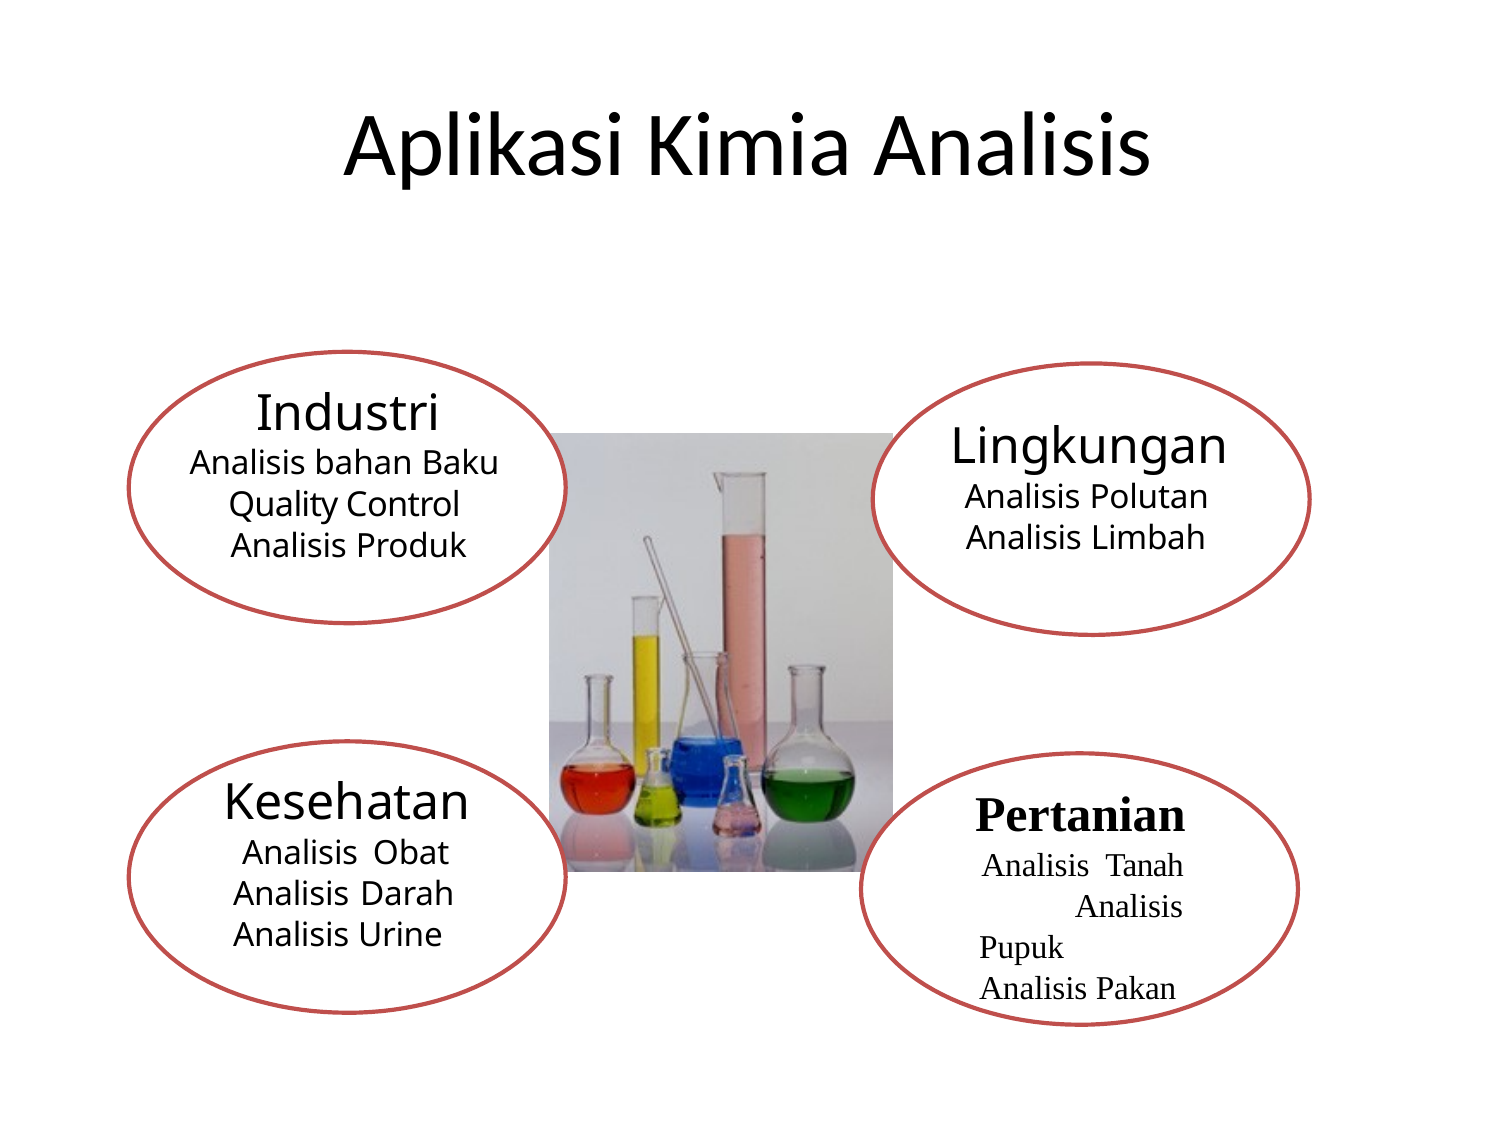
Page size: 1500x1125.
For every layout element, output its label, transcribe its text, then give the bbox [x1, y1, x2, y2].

title Aplikasi Kimia Analisis [341, 81, 1158, 272]
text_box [870, 361, 1313, 638]
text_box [858, 750, 1301, 1028]
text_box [126, 433, 893, 1016]
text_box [126, 349, 569, 626]
